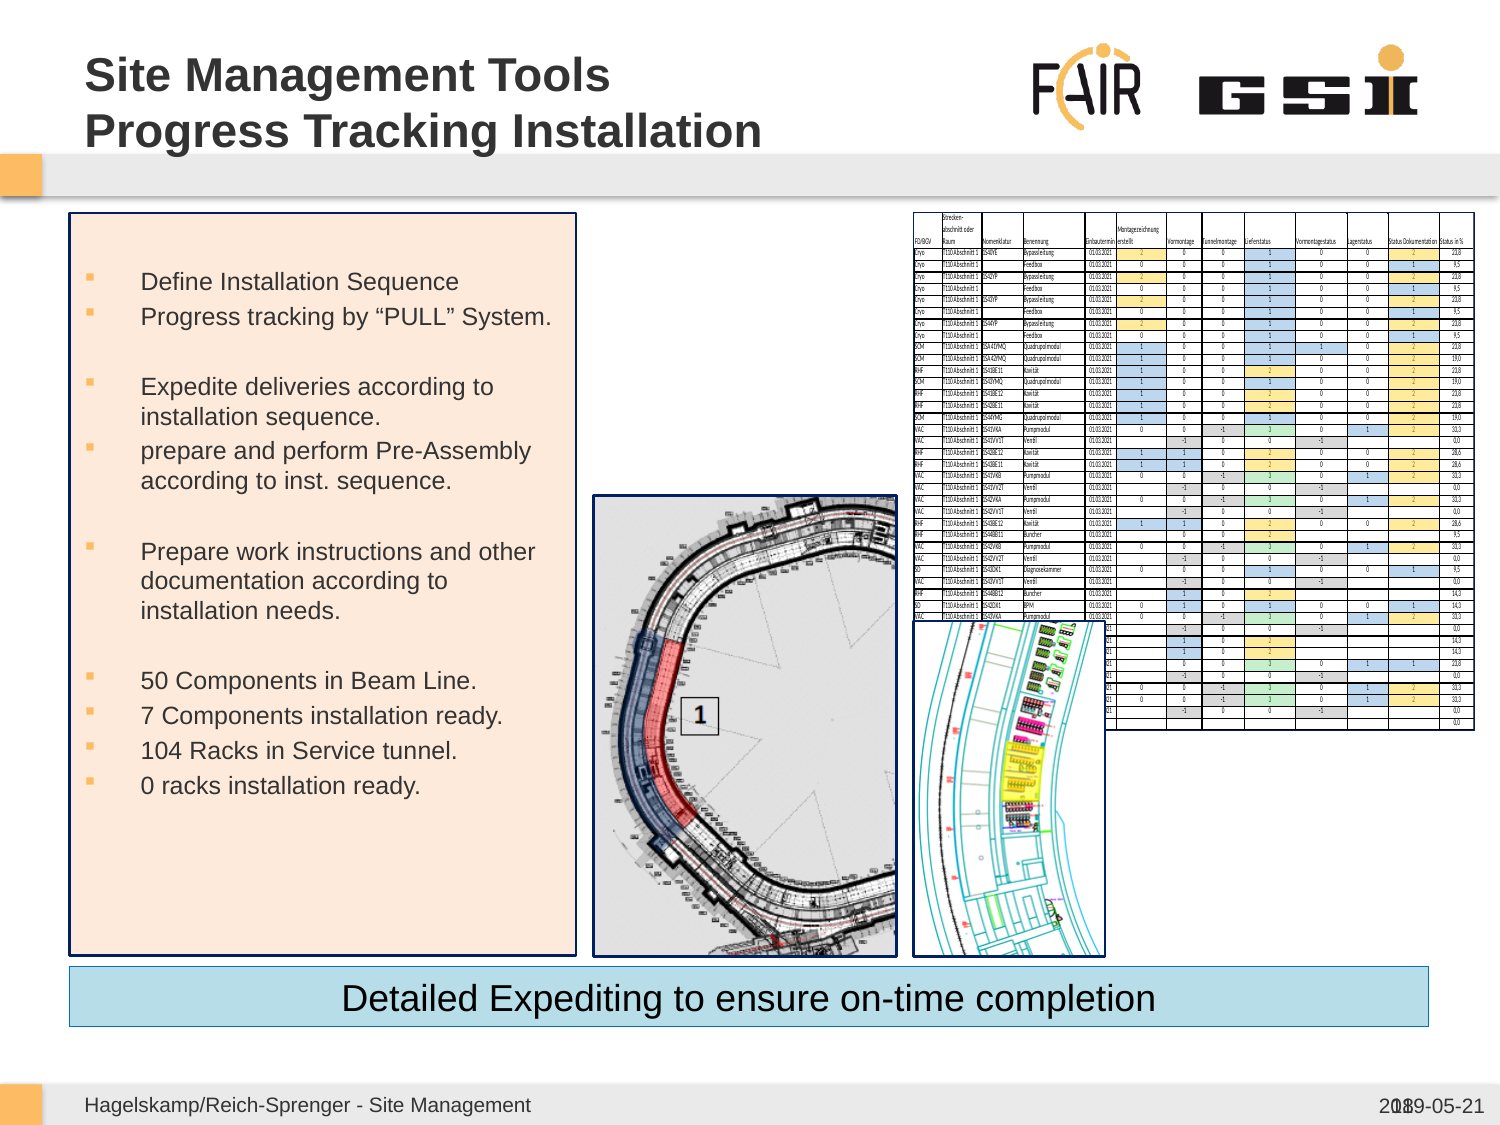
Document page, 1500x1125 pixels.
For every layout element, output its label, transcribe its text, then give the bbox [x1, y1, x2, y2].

picture [1197, 42, 1419, 117]
picture [913, 212, 1475, 956]
list Define Installation Sequence Progress tracking by “PULL” System. Expedite deliveries according to installation sequence. prepare and perform Pre-Assembly according to inst. sequence. Prepare work instructions and other documentation according to installation needs. 50 Components in Beam Line. 7 Components installation ready. 104 Racks in Service tunnel. 0 racks installation ready. [69, 212, 577, 956]
picture [594, 496, 896, 956]
picture [1033, 41, 1141, 132]
footer Hagelskamp/Reich-Sprenger - Site Management [69, 1074, 1104, 1125]
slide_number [1299, 1074, 1500, 1125]
text_box Detailed Expediting to ensure on-time completion [69, 966, 1429, 1027]
title Site Management Tools Progress Tracking Installation [69, 35, 1033, 165]
